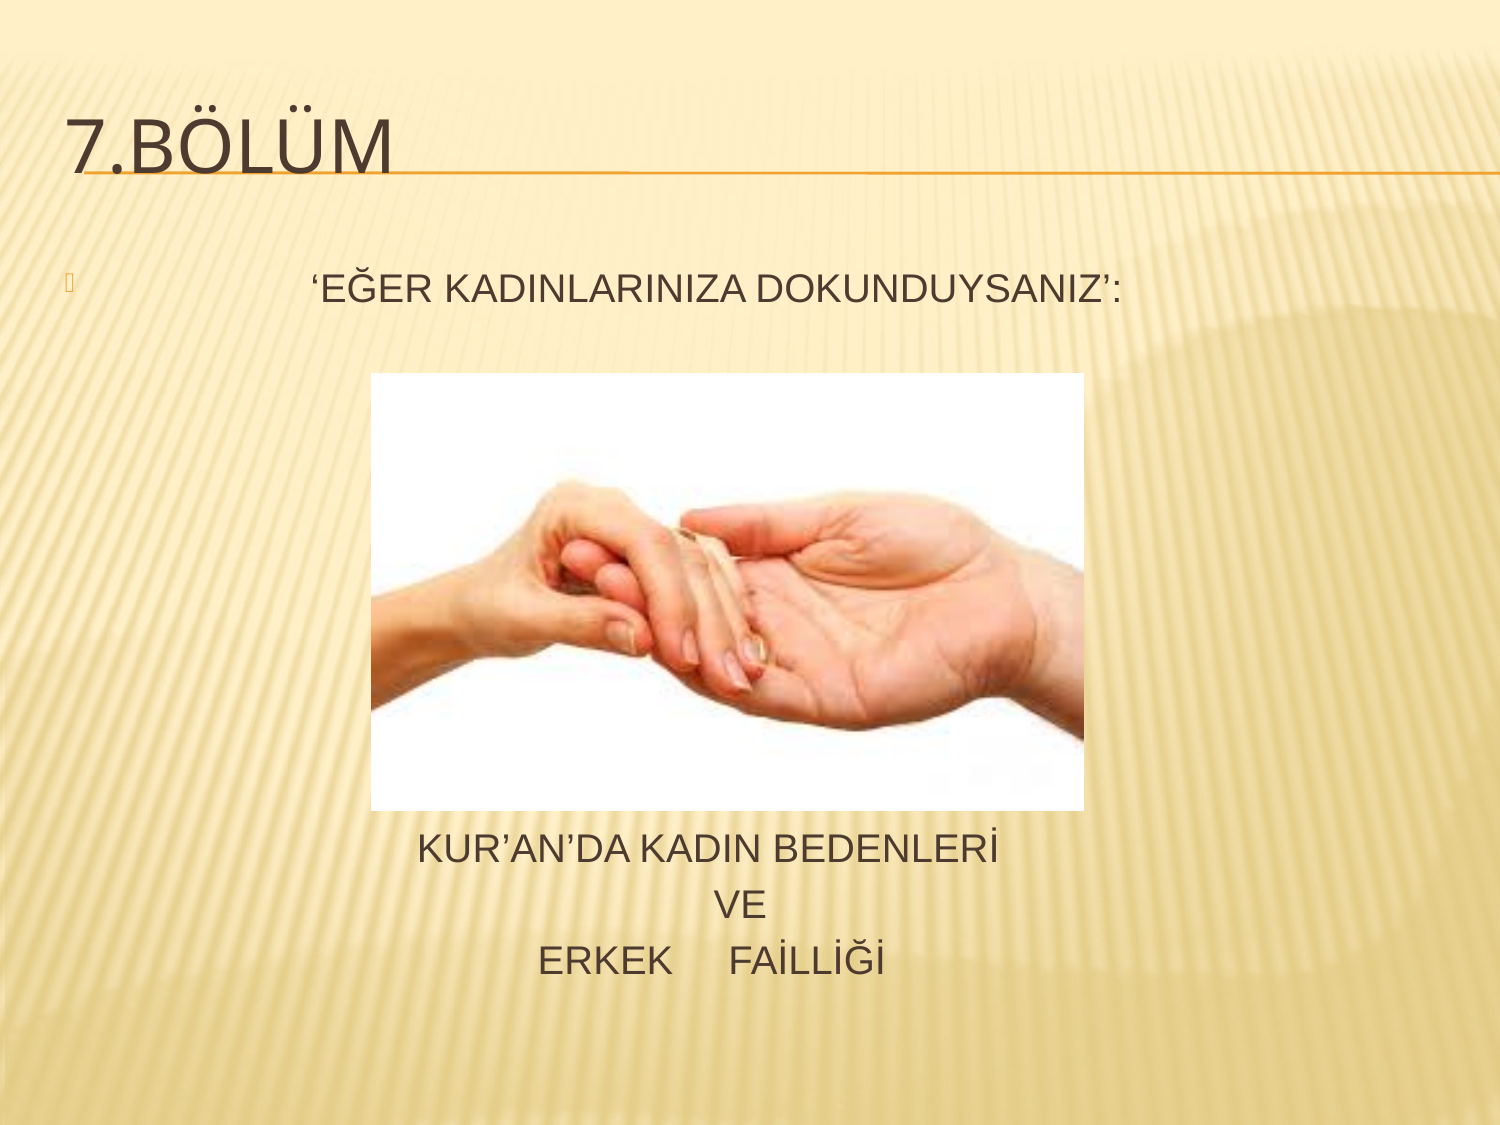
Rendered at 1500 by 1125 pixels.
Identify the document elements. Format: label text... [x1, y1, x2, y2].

list ‘EĞER KADINLARINIZA DOKUNDUYSANIZ’: KUR’AN’DA KADIN BEDENLERİ VE ERKEK FAİLLİĞİ [50, 254, 1475, 998]
picture [371, 372, 1085, 812]
title 7.BÖLÜM [50, 75, 1475, 213]
